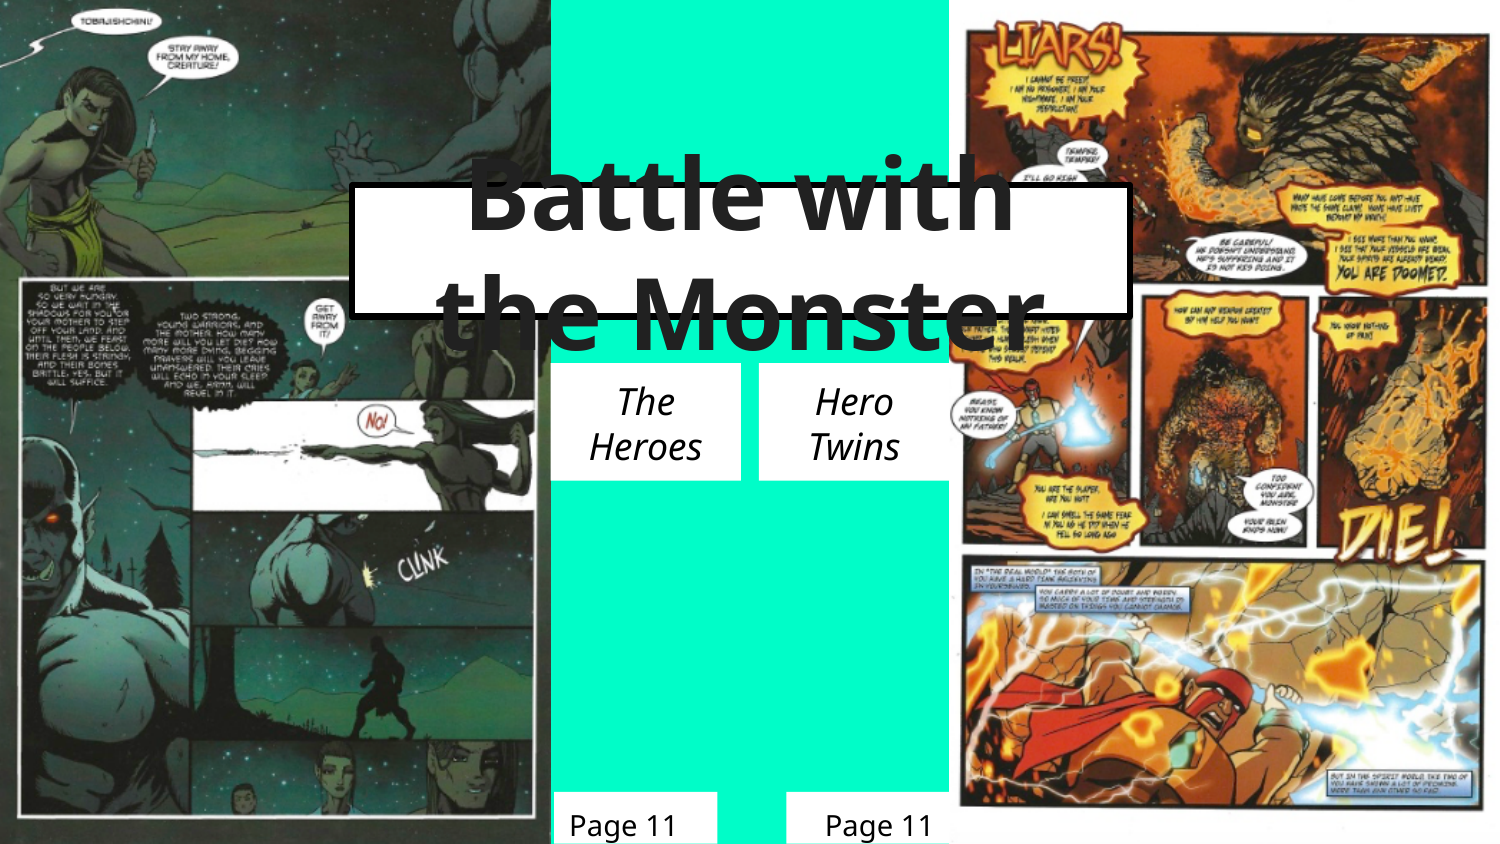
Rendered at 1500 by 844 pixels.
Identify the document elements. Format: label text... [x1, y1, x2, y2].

text_box Page 11 [786, 791, 944, 844]
picture [0, 0, 551, 844]
text_box The Heroes [555, 363, 741, 481]
text_box Page 11 [555, 791, 718, 844]
picture [949, 0, 1500, 844]
text_box Hero Twins [758, 363, 944, 481]
title Battle with the Monster [555, 185, 944, 317]
